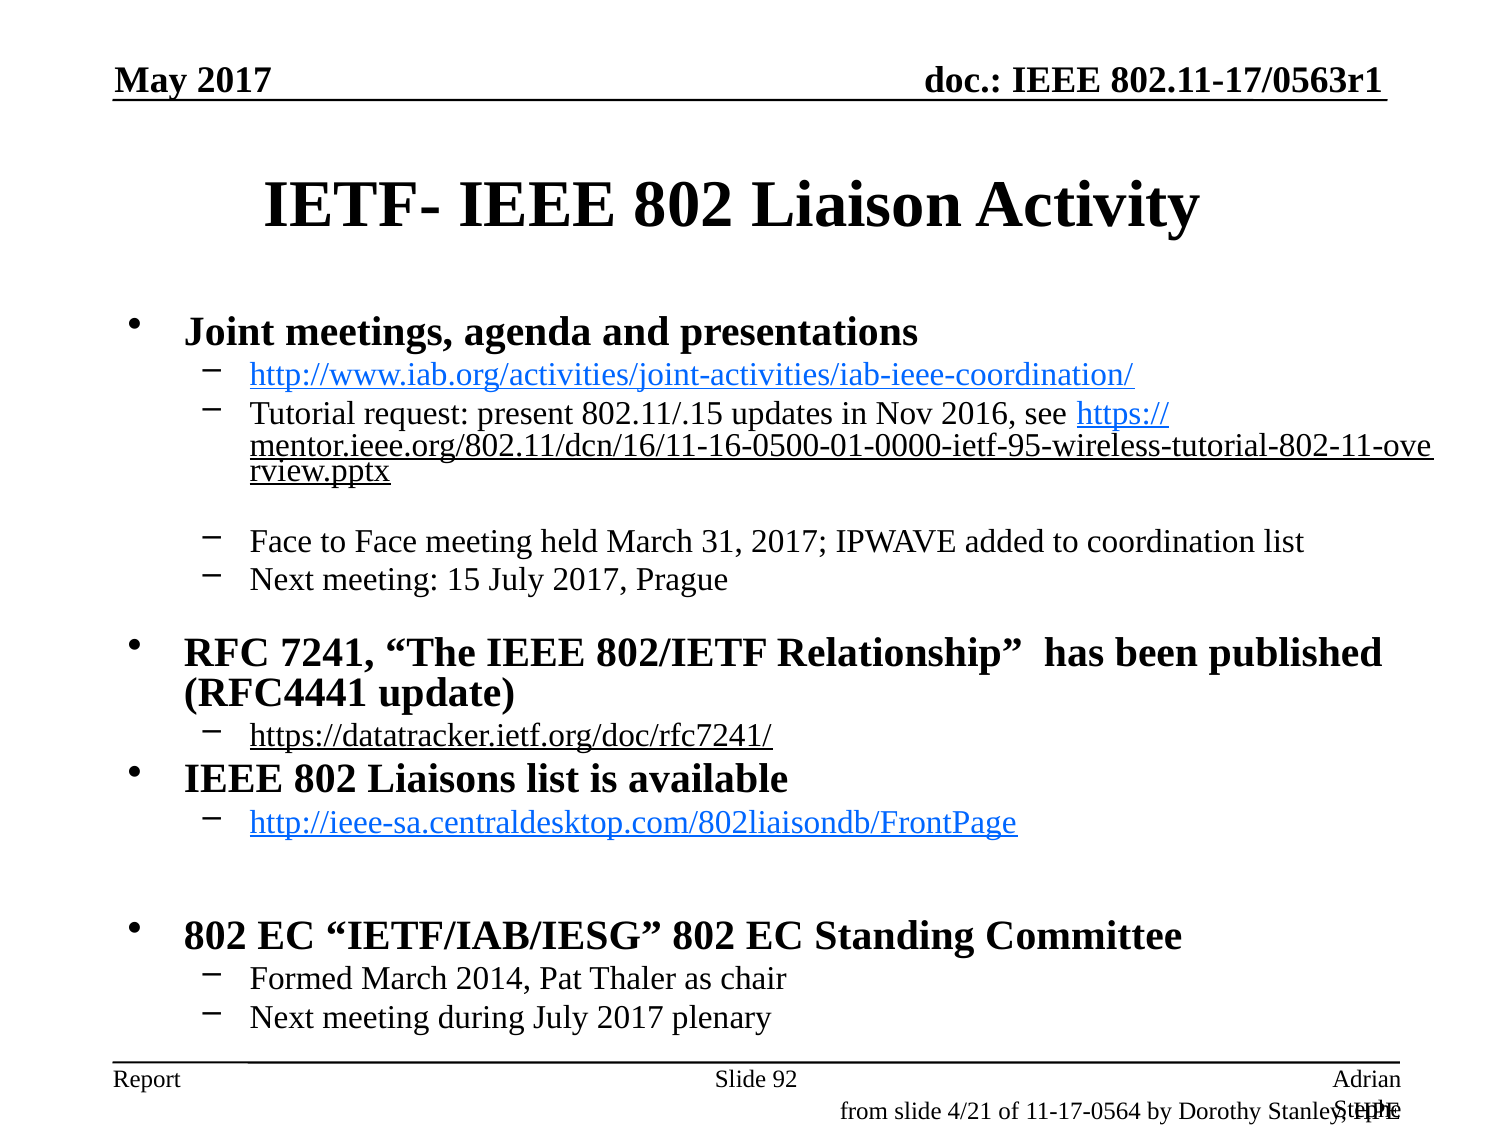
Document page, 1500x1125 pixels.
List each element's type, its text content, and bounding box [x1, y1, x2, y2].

title IETF- IEEE 802 Liaison Activity [112, 112, 1388, 275]
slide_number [114, 54, 374, 101]
text_box from slide 4/21 of 11-17-0564 by Dorothy Stanley, HPE [343, 1087, 1417, 1125]
footer Adrian Stephens, Intel Corporation [1324, 1075, 1402, 1087]
list Joint meetings, agenda and presentations http://www.iab.org/activities/joint-activities/iab-ieee-coordination/ Tutorial request: present 802.11/.15 updates in Nov 2016, see https://mentor.ieee.org/802.11/dcn/16/11-16-0500-01-0000-ietf-95-wireless-tutorial-802-11-overview.pptx Face to Face meeting held March 31, 2017; IPWAVE added to coordination list Next meeting: 15 July 2017, Prague RFC 7241, “The IEEE 802/IETF Relationship” has been published (RFC4441 update) https://datatracker.ietf.org/doc/rfc7241/ IEEE 802 Liaisons list is available http://ieee-sa.centraldesktop.com/802liaisondb/FrontPage 802 EC “IETF/IAB/IESG” 802 EC Standing Committee Formed March 2014, Pat Thaler as chair Next meeting during July 2017 plenary [112, 275, 1450, 1075]
slide_number Slide 92 [711, 1075, 801, 1087]
